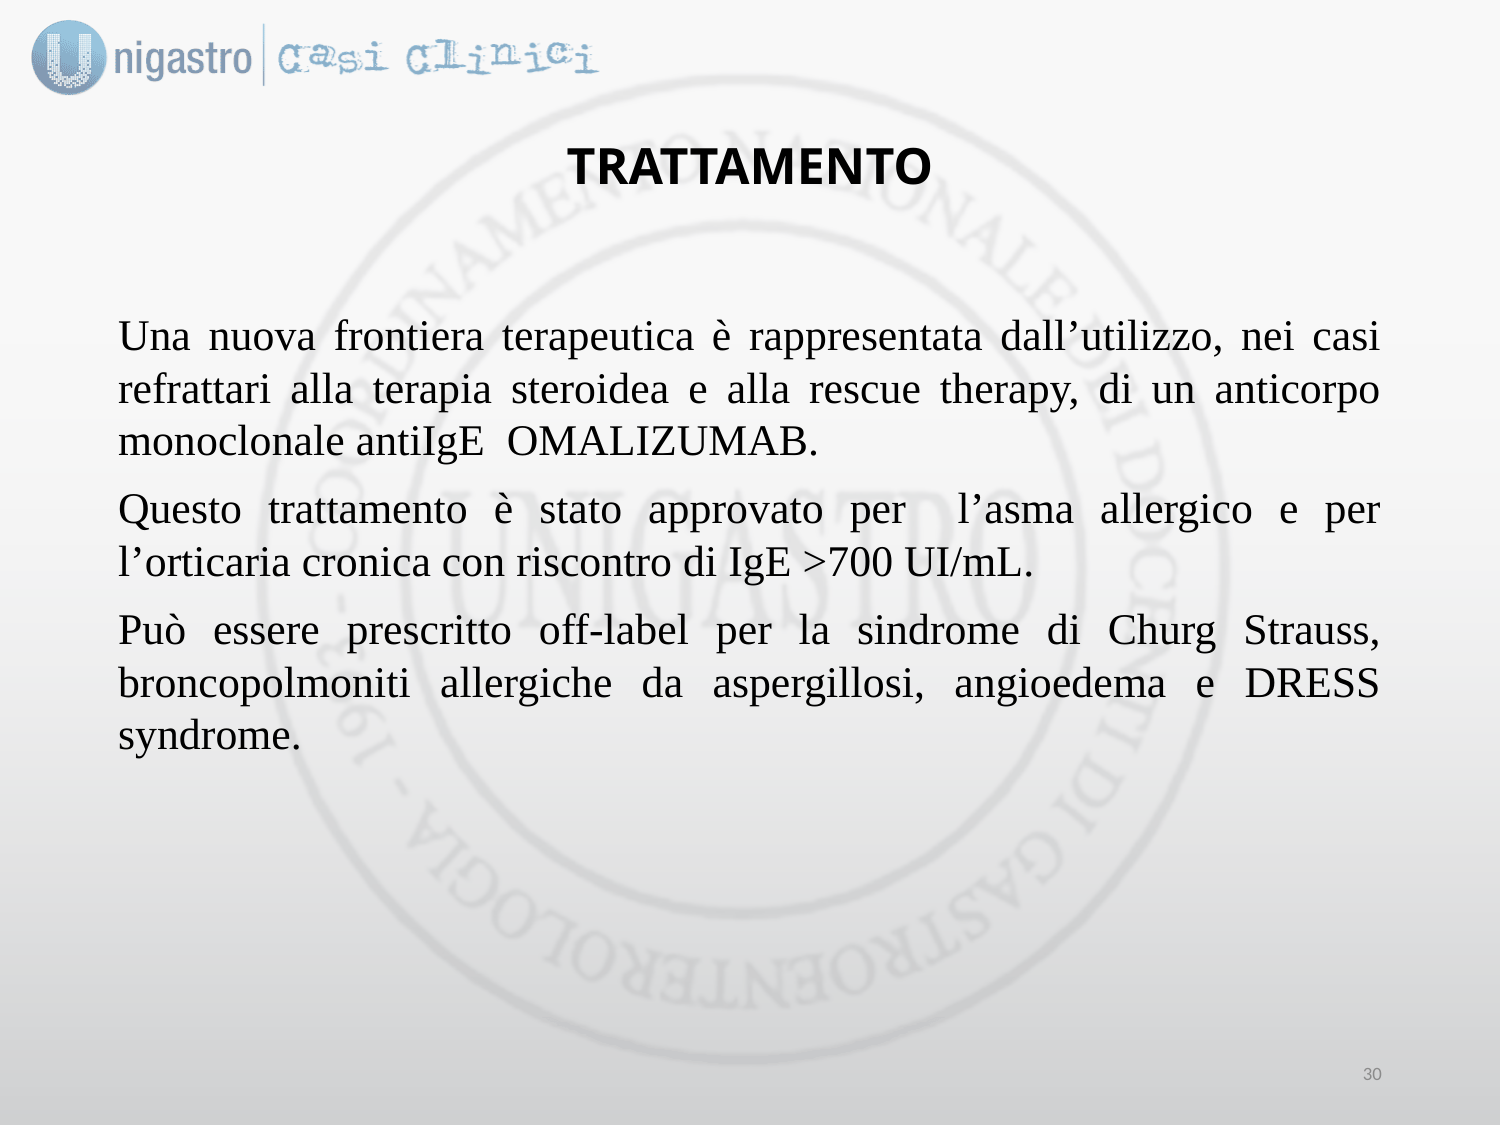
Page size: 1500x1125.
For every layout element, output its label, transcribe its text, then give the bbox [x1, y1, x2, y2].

slide_number 29 [1059, 1042, 1397, 1103]
title TRATTAMENTO [103, 59, 1397, 278]
list Una nuova frontiera terapeutica è rappresentata dall’utilizzo, nei casi refrattari alla terapia steroidea e alla rescue therapy, di un anticorpo monoclonale antiIgE OMALIZUMAB. Questo trattamento è stato approvato per l’asma allergico e per l’orticaria cronica con riscontro di IgE >700 UI/mL. Può essere prescritto off-label per la sindrome di Churg Strauss, broncopolmoniti allergiche da aspergillosi, angioedema e DRESS syndrome. [103, 299, 1397, 1014]
